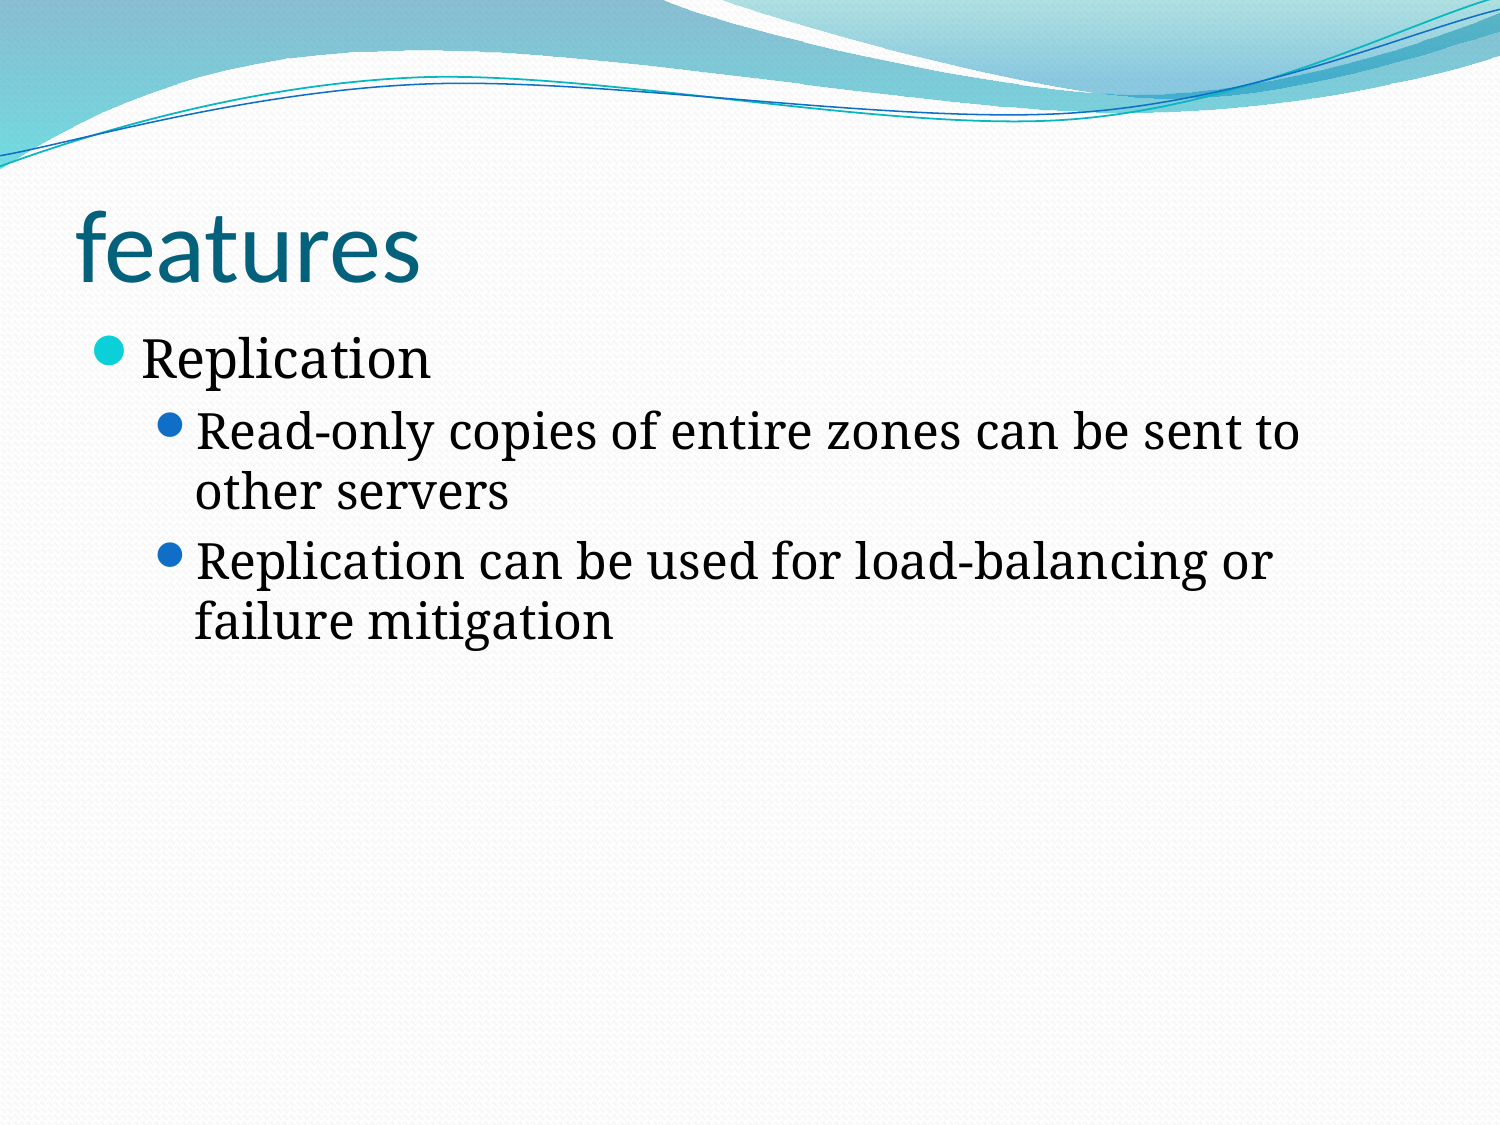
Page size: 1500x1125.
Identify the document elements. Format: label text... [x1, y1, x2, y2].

list Replication Read-only copies of entire zones can be sent to other servers Replication can be used for load-balancing or failure mitigation [75, 317, 1425, 1038]
title features [75, 115, 1425, 303]
